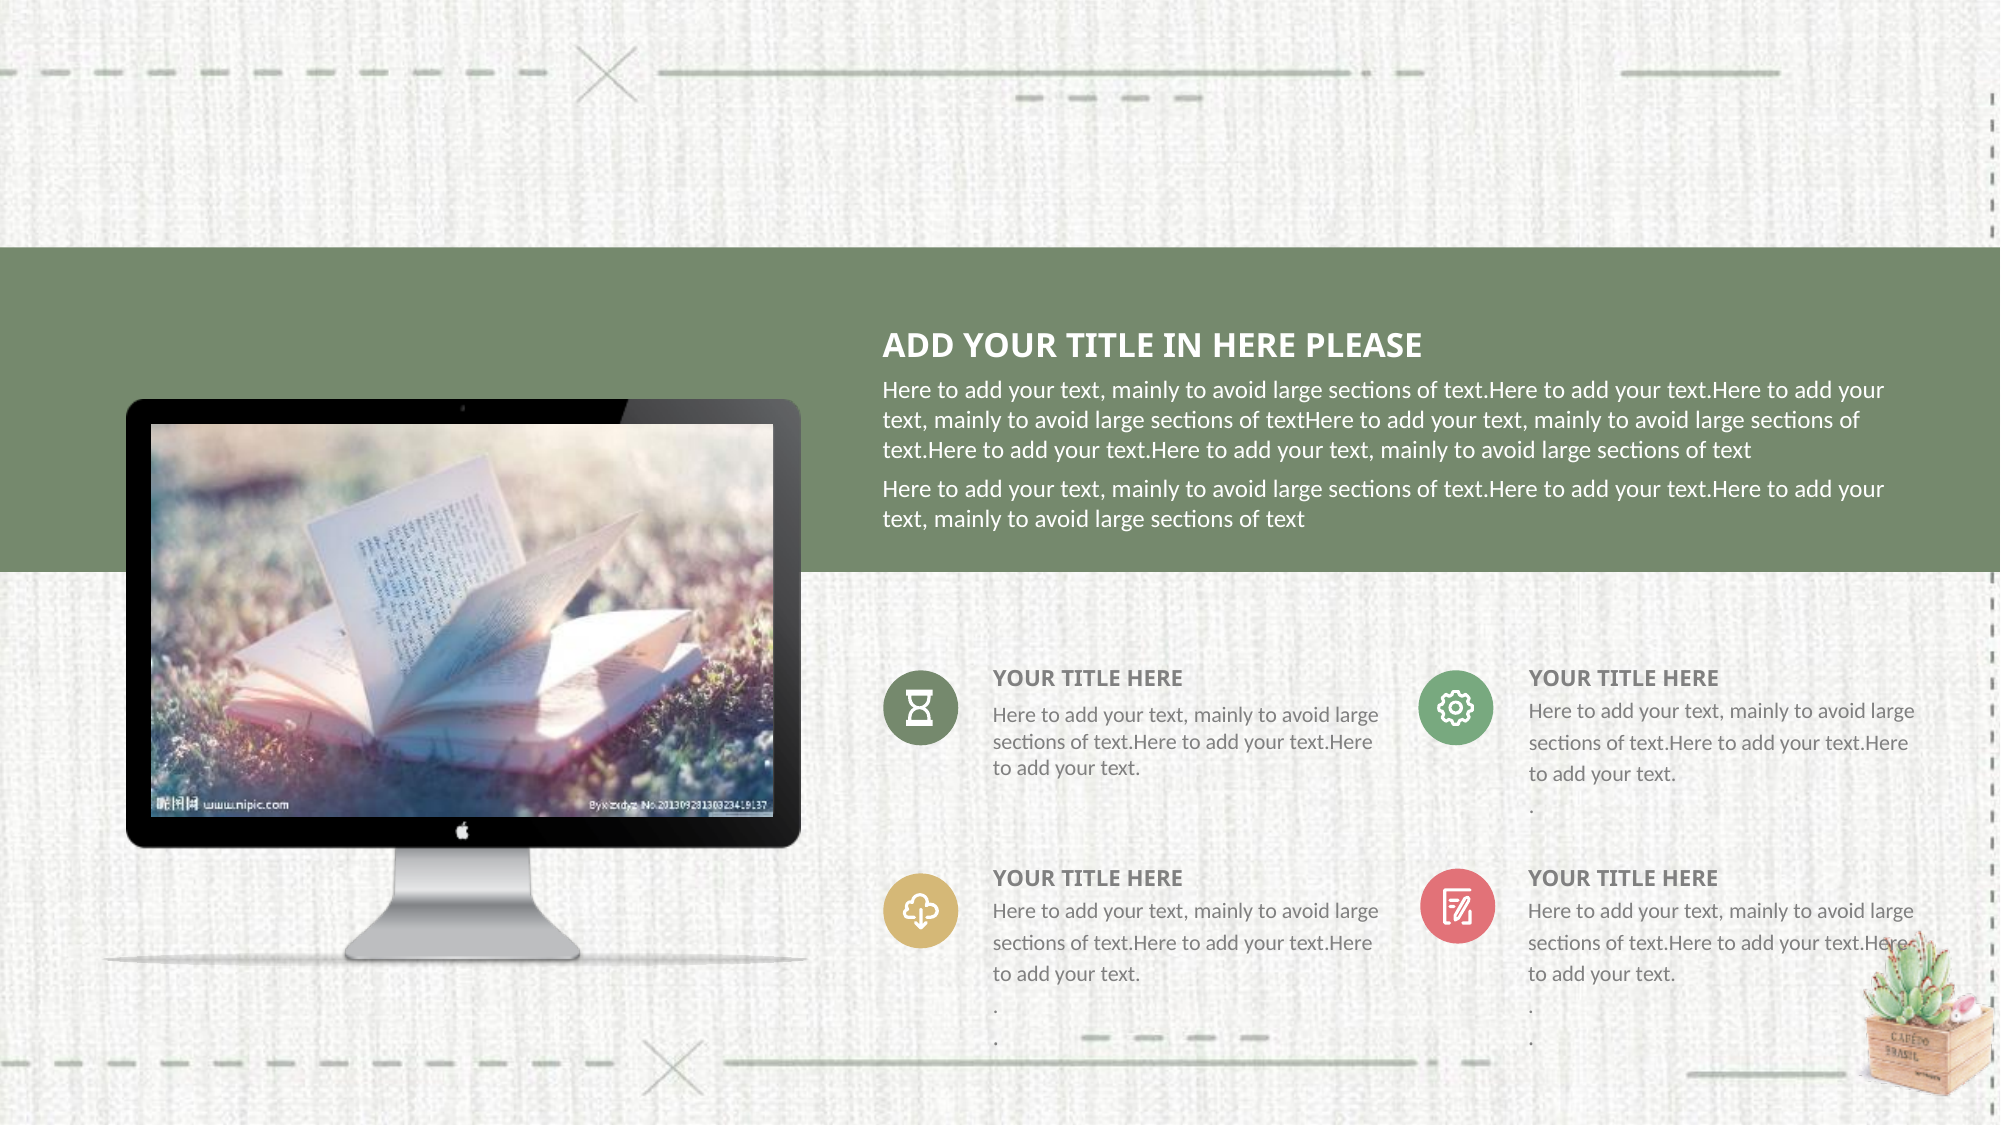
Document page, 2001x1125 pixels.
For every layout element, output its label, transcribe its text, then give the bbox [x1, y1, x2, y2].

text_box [1418, 670, 1494, 746]
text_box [883, 670, 959, 746]
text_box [1420, 868, 1496, 944]
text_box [883, 873, 959, 949]
text_box YOUR TITLE HERE Here to add your text, mainly to avoid large sections of text.Here to add your text.Here to add your text. [992, 659, 1386, 781]
text_box YOUR TITLE HERE Here to add your text, mainly to avoid large sections of text.Here to add your text.Here to add your text. . . [993, 859, 1387, 1051]
picture [0, 0, 2001, 1125]
text_box [0, 247, 2000, 572]
text_box ADD YOUR TITLE IN HERE PLEASE Here to add your text, mainly to avoid large sections of text.Here to add your text.Here to add your text, mainly to avoid large sections of textHere to add your text, mainly to avoid large sections of text.Here to add your text.Here to add your text, mainly to avoid large sections of text Here to add your text, mainly to avoid large sections of text.Here to add your text.Here to add your text, mainly to avoid large sections of text [882, 315, 1891, 572]
text_box YOUR TITLE HERE Here to add your text, mainly to avoid large sections of text.Here to add your text.Here to add your text. . [1528, 659, 1922, 850]
text_box [100, 956, 126, 963]
text_box YOUR TITLE HERE Here to add your text, mainly to avoid large sections of text.Here to add your text.Here to add your text. . . [1528, 859, 1922, 1051]
